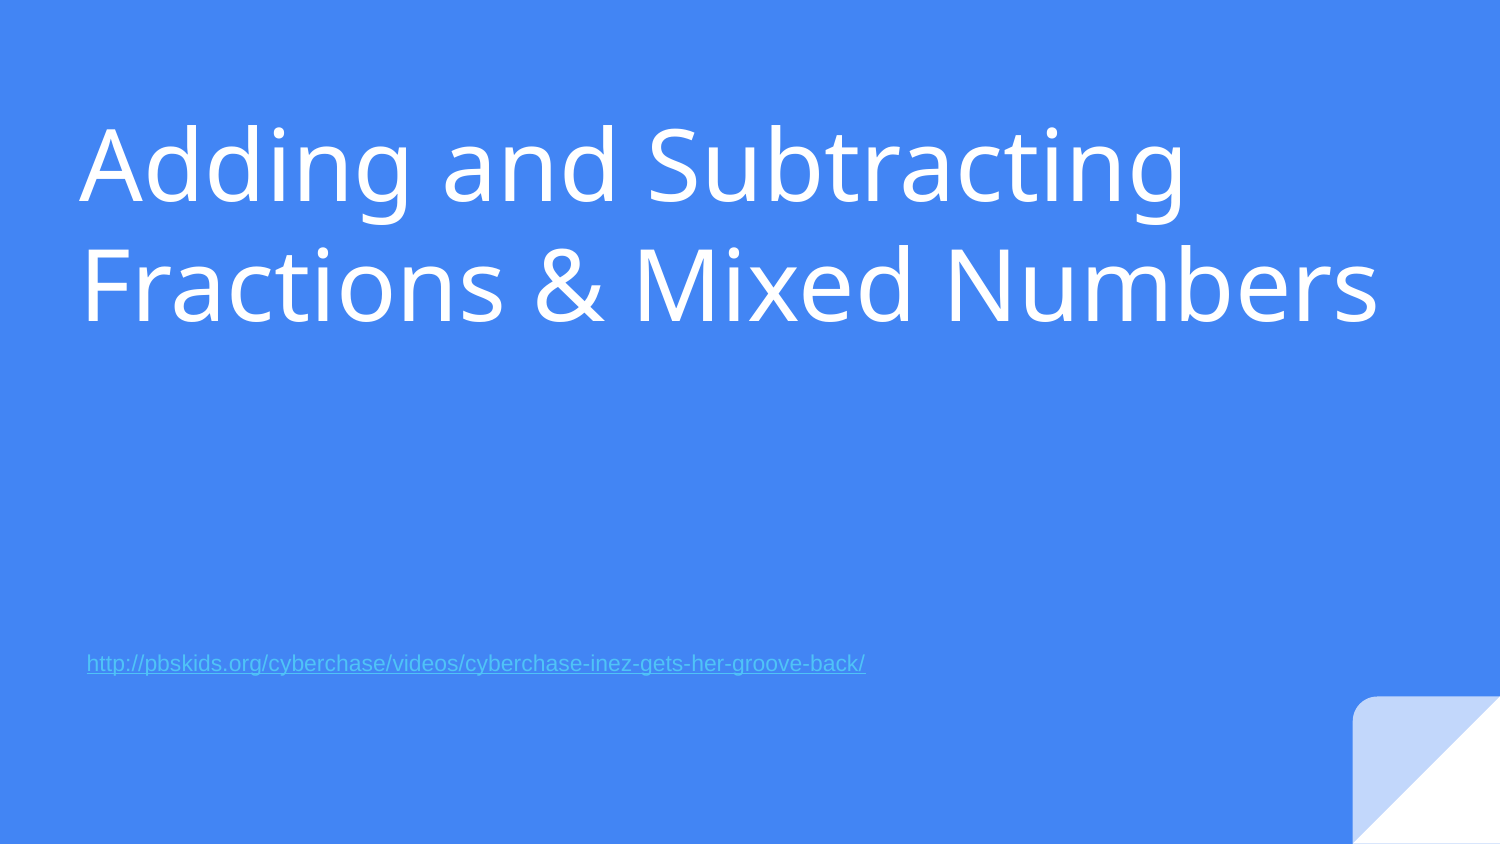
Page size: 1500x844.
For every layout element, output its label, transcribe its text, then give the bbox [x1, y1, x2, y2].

subtitle http://pbskids.org/cyberchase/videos/cyberchase-inez-gets-her-groove-back/ [71, 633, 1421, 705]
title Adding and Subtracting Fractions & Mixed Numbers [64, 103, 1428, 357]
